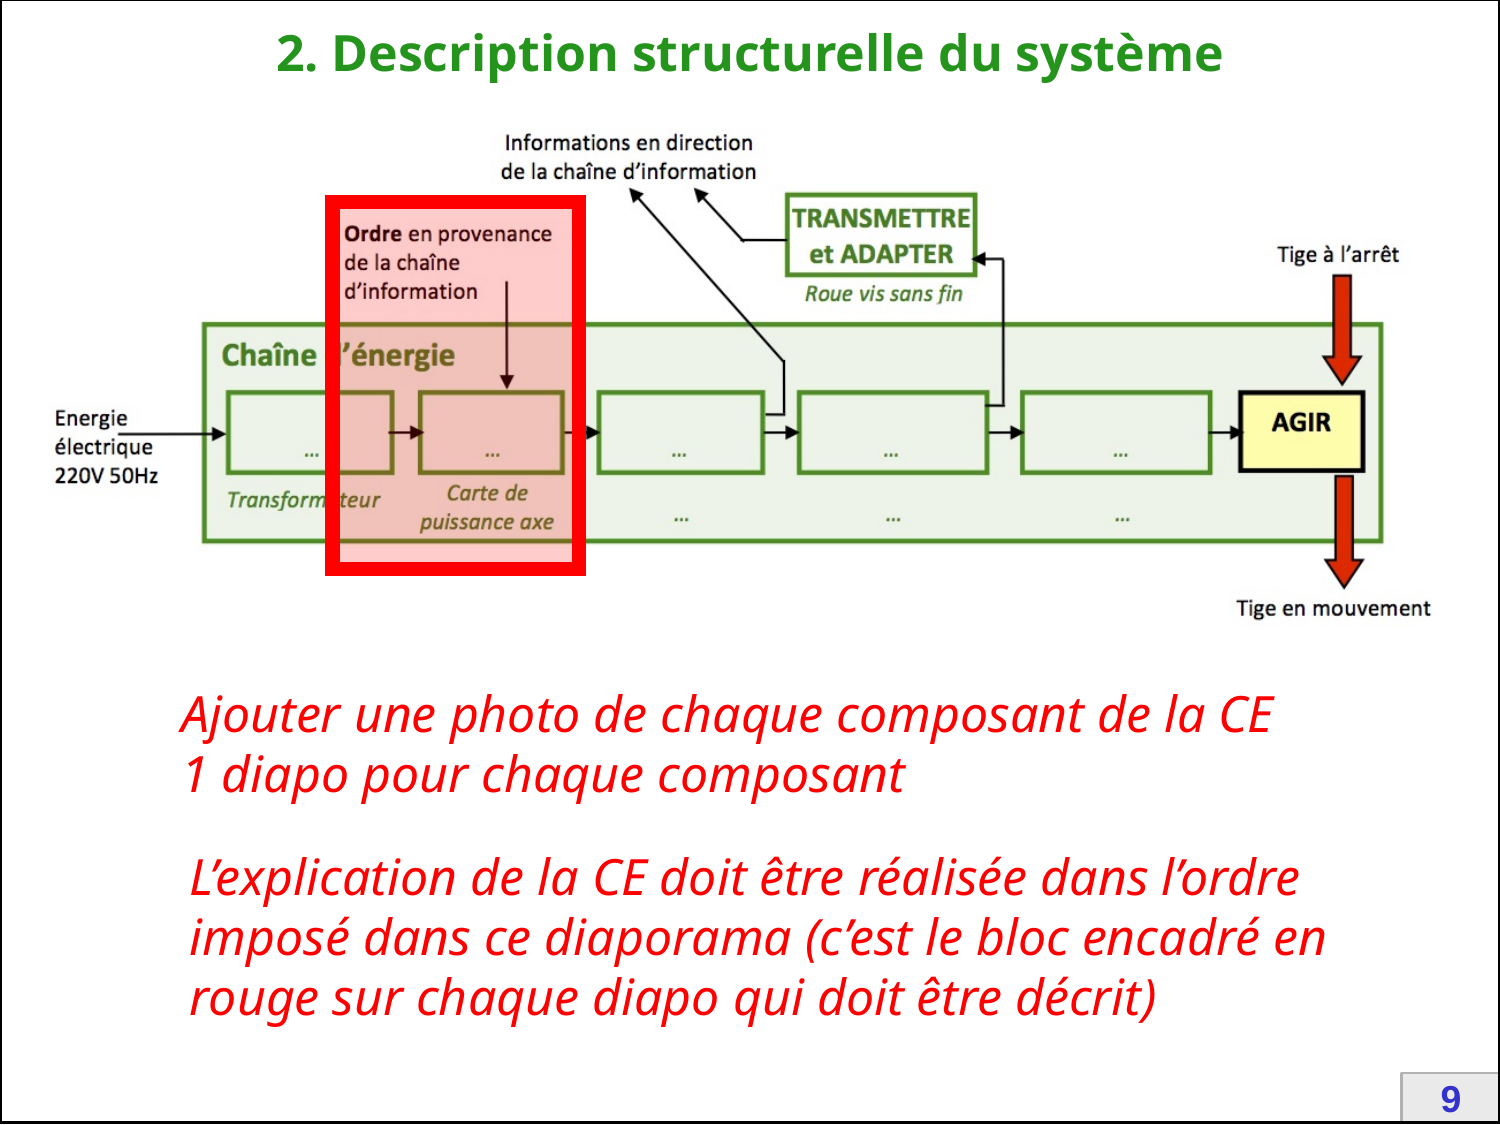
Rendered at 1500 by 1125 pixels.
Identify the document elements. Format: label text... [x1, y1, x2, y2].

title 2. Description structurelle du système [0, 13, 1500, 89]
text_box Ajouter une photo de chaque composant de la CE 1 diapo pour chaque composant [166, 674, 1290, 810]
picture [30, 109, 1452, 640]
text_box L’explication de la CE doit être réalisée dans l’ordre imposé dans ce diaporama (c’est le bloc encadré en rouge sur chaque diapo qui doit être décrit) [175, 838, 1356, 1033]
